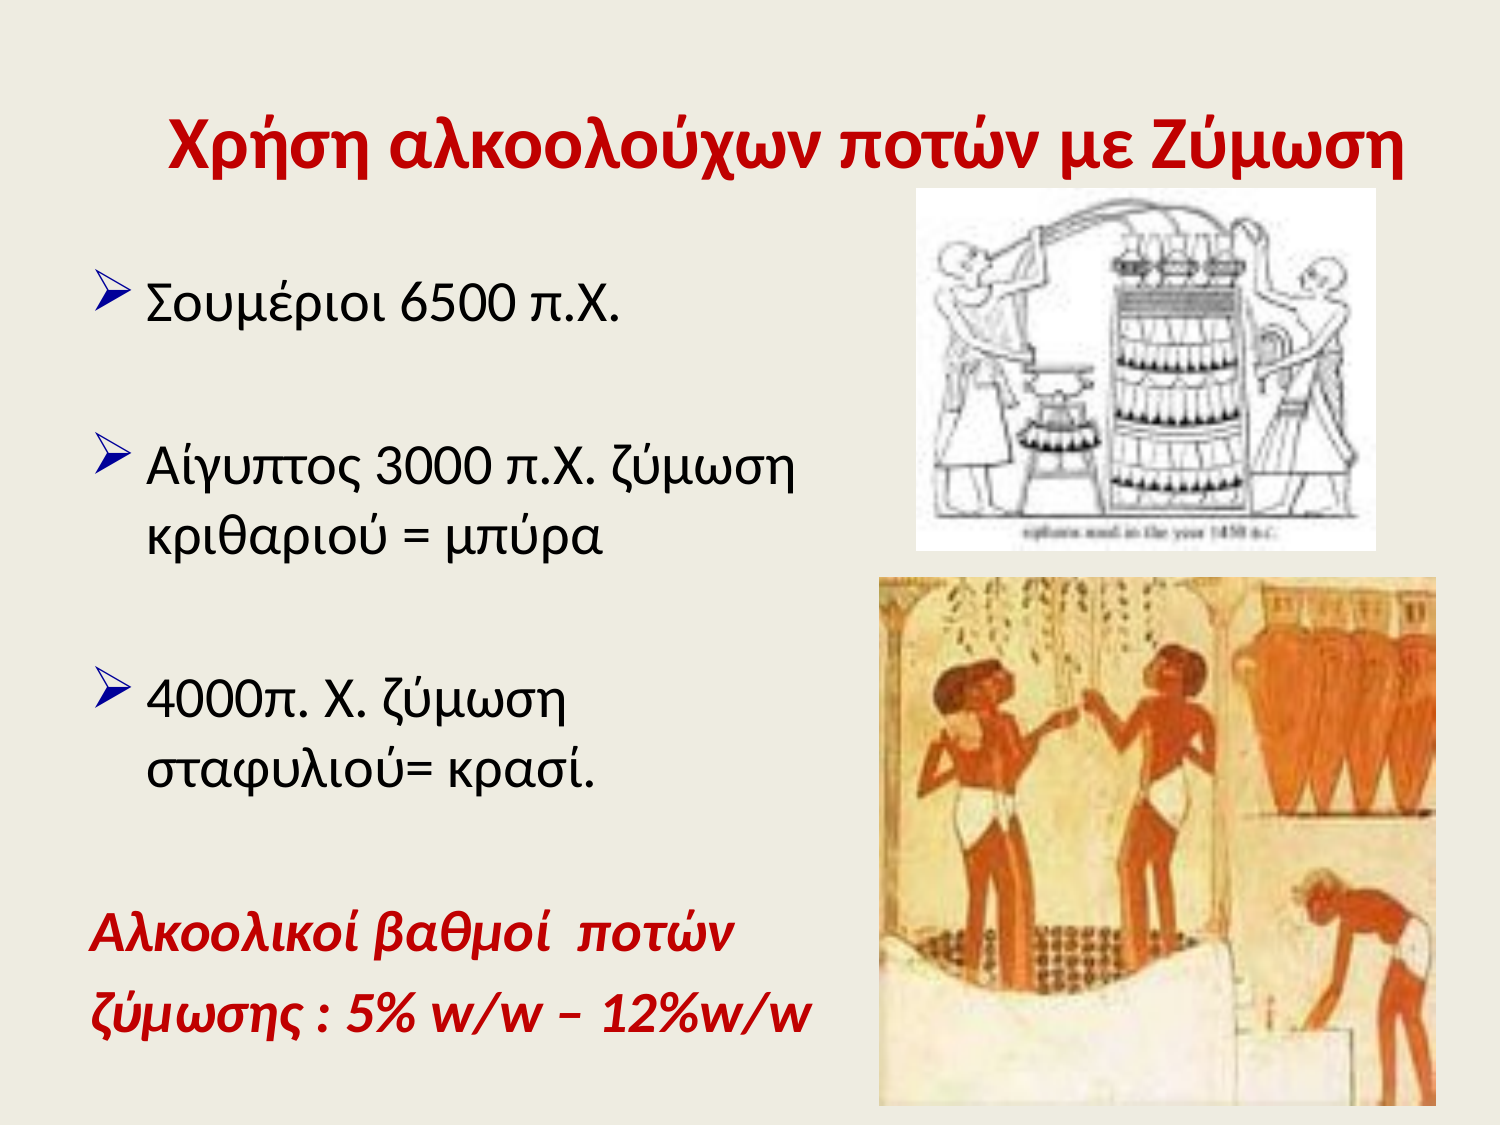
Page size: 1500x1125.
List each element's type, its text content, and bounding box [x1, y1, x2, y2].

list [916, 188, 1377, 551]
list Σουμέριοι 6500 π.Χ. Αίγυπτος 3000 π.Χ. ζύμωση κριθαριού = μπύρα 4000π. Χ. ζύμωση σταφυλιού= κρασί. Αλκοολικοί βαθμοί ποτών ζύμωσης : 5% w/w – 12%w/w [74, 183, 834, 1107]
picture [879, 577, 1436, 1107]
title Χρήση αλκοολούχων ποτών με Ζύμωση [74, 44, 1500, 233]
